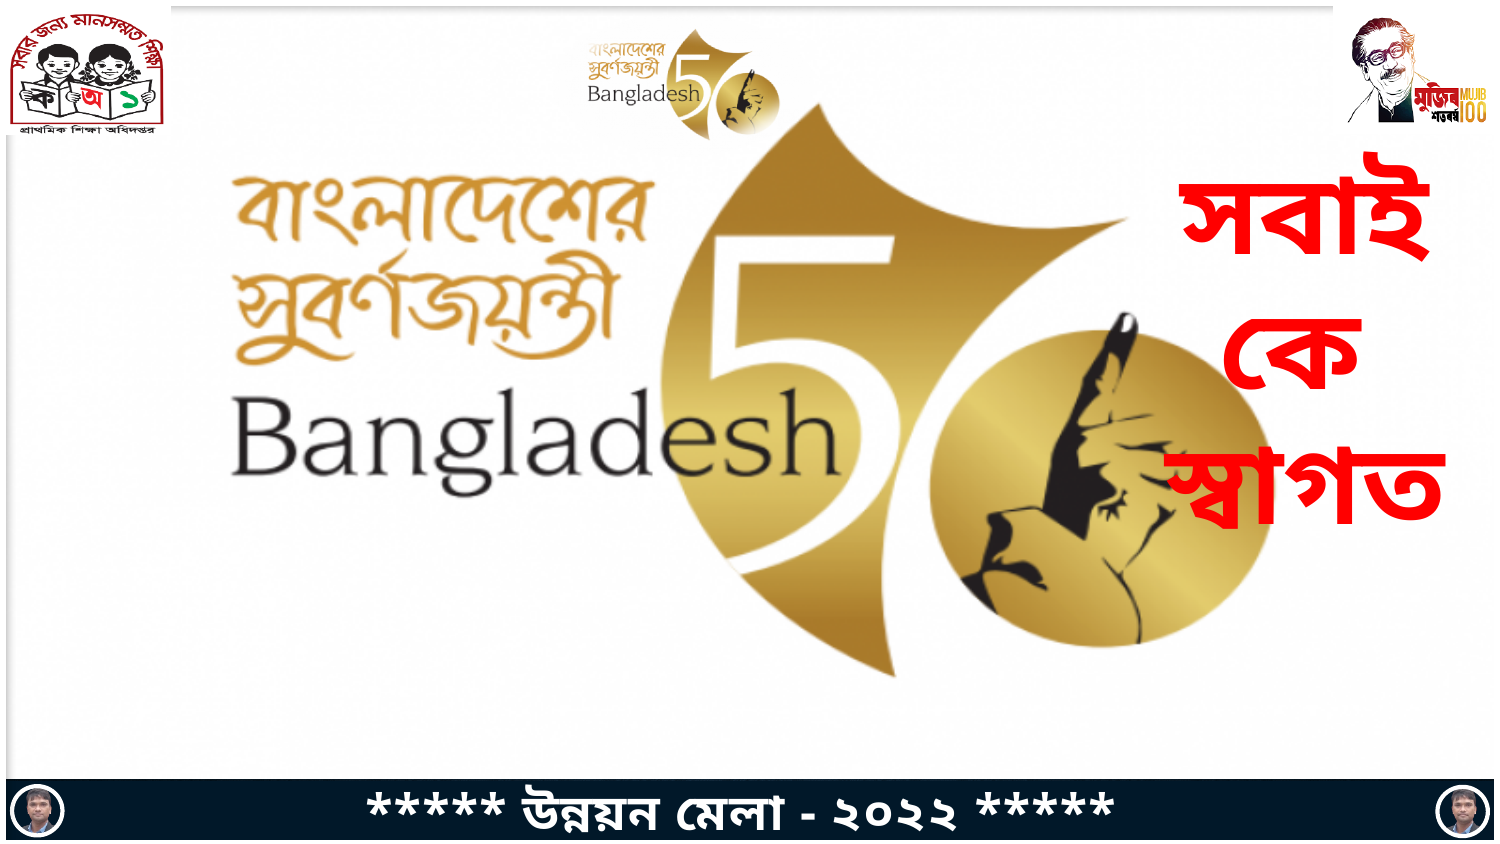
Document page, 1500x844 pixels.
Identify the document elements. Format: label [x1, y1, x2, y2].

text_box [0, 780, 1500, 844]
picture [0, 3, 1500, 780]
